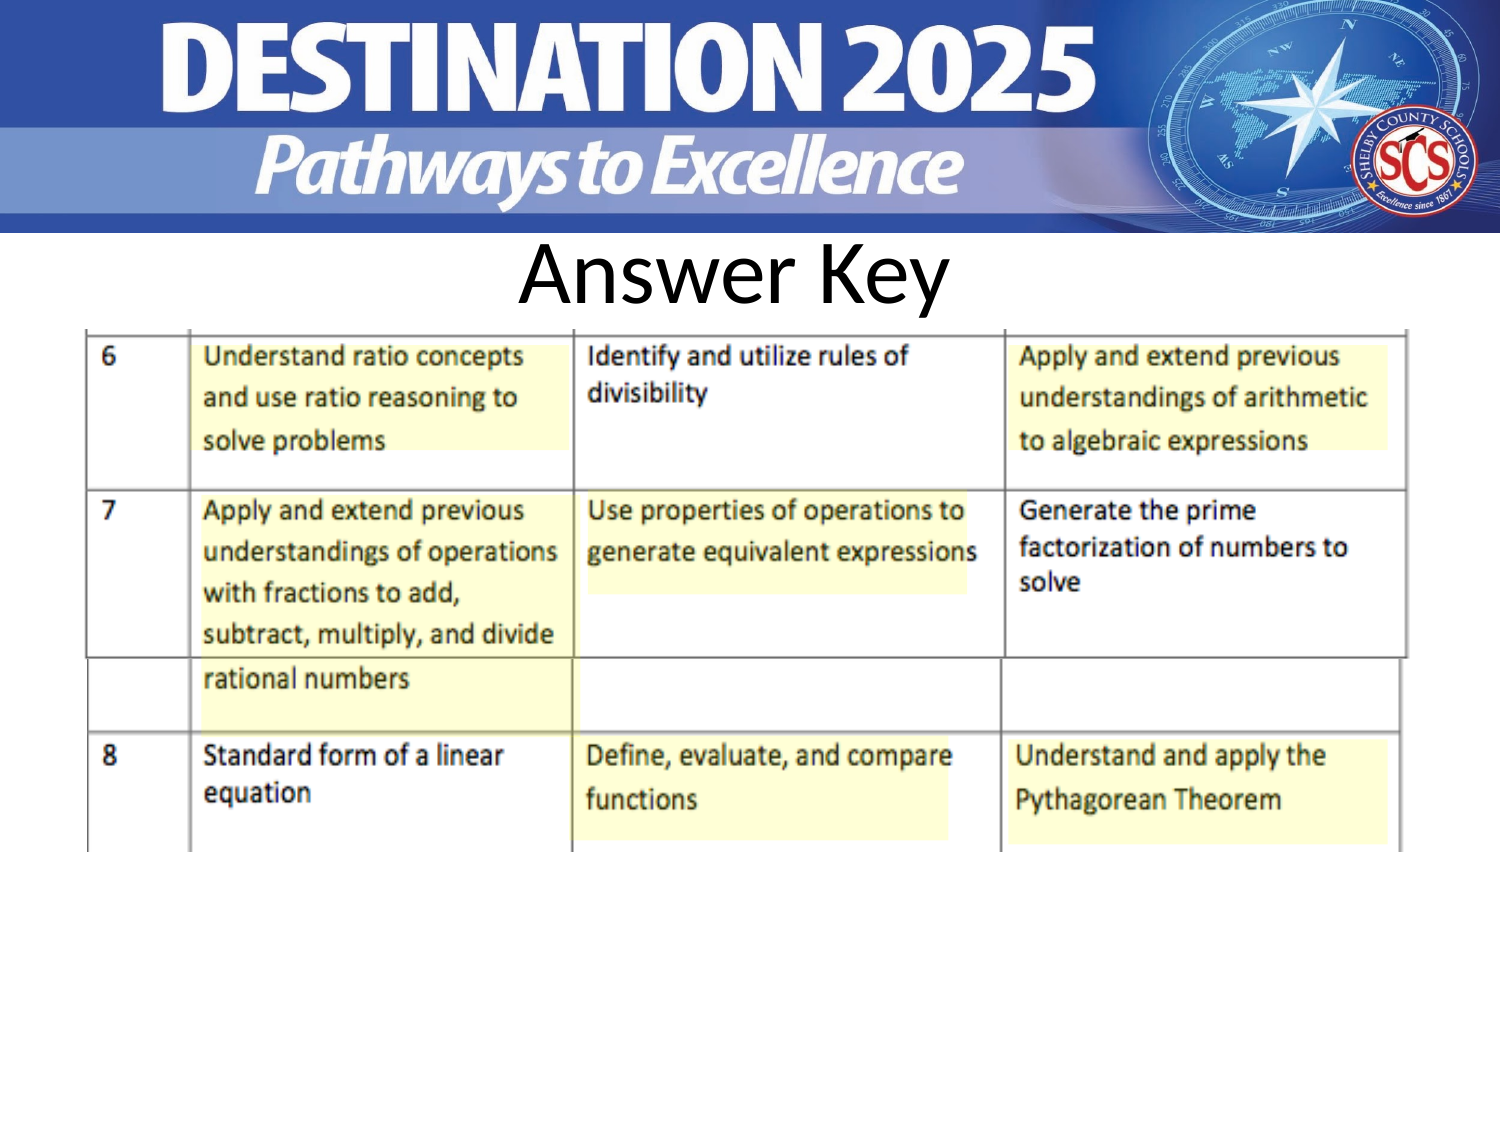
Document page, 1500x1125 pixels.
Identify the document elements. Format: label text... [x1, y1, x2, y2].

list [74, 133, 1426, 877]
picture [0, 0, 1500, 233]
title Answer Key [60, 173, 69, 361]
picture [87, 659, 1411, 852]
